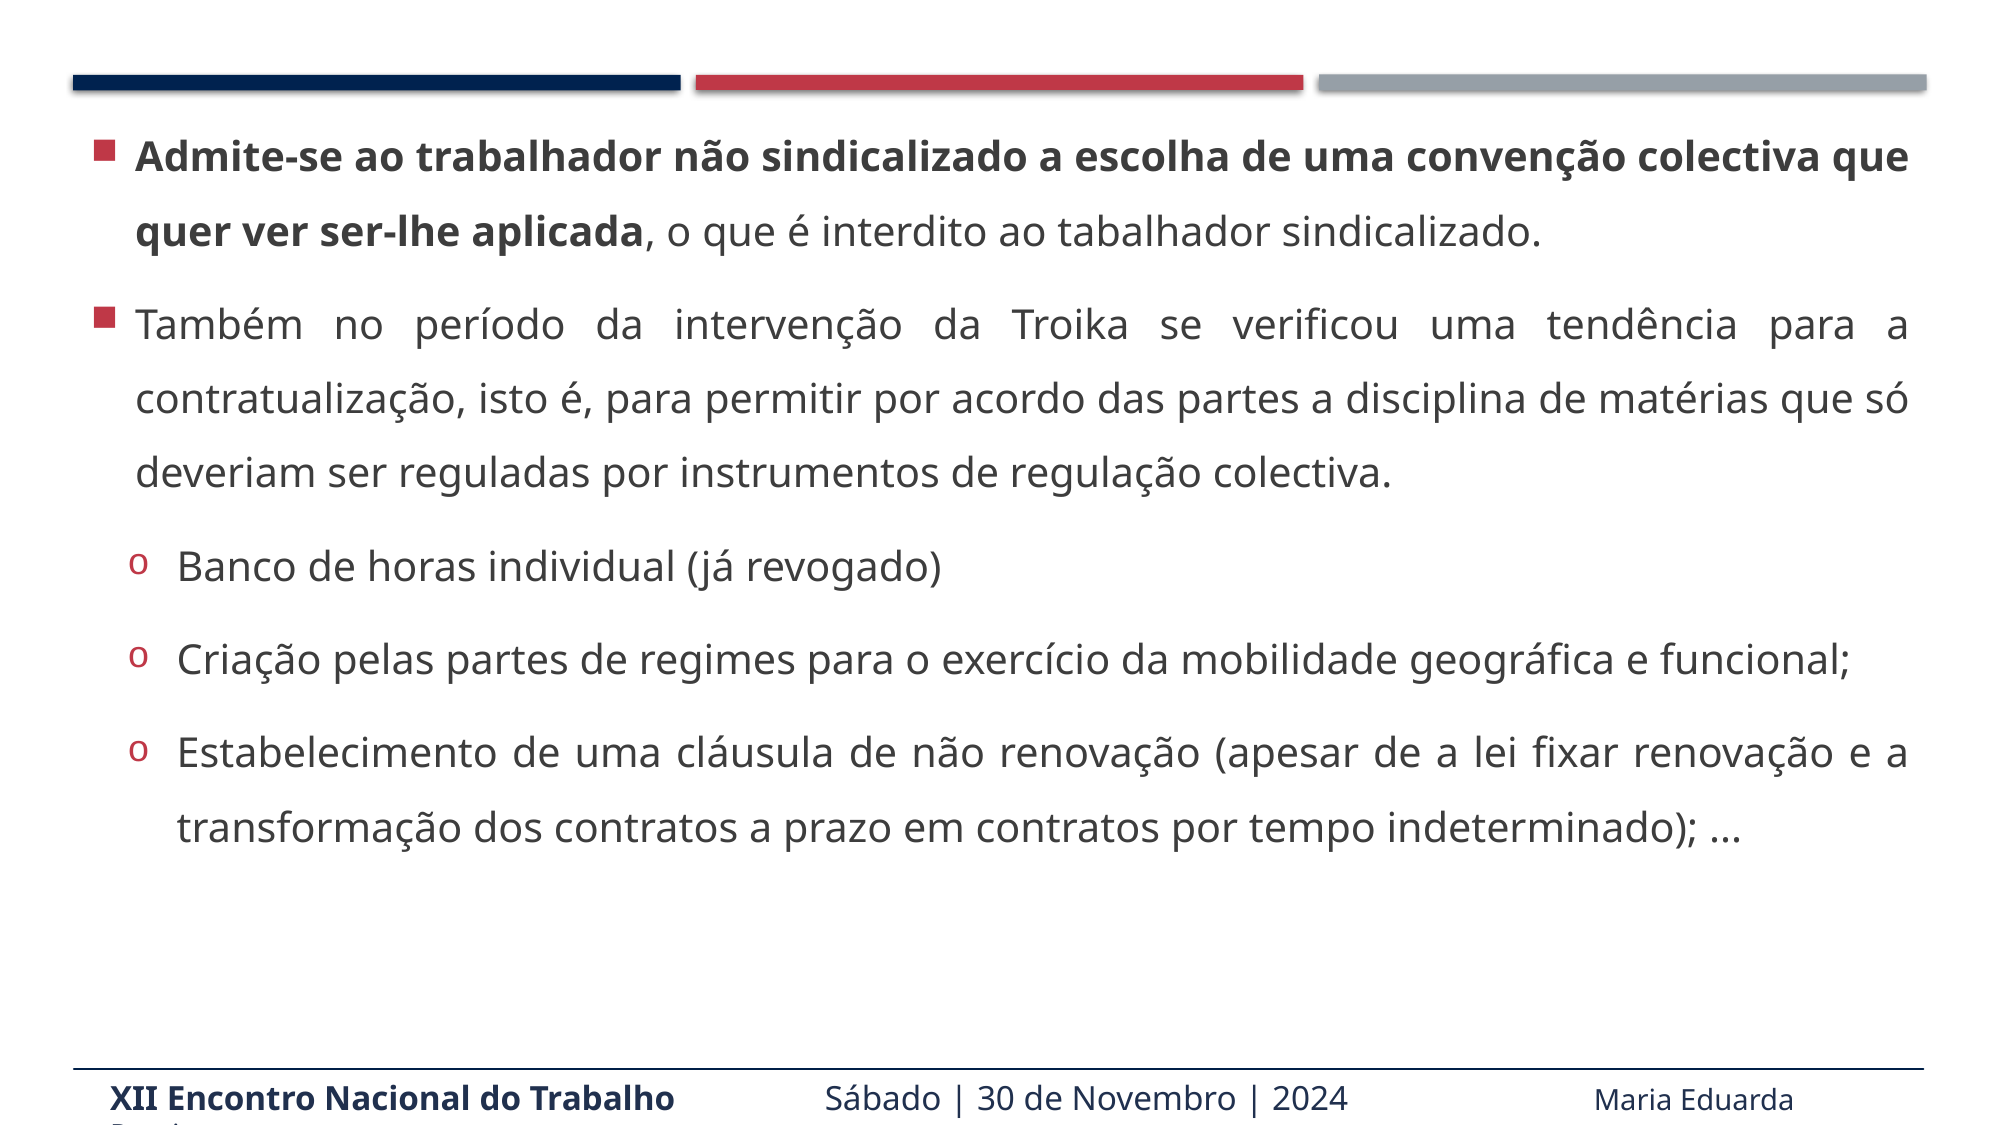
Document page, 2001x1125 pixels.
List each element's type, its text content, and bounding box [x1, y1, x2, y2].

text_box Admite-se ao trabalhador não sindicalizado a escolha de uma convenção colectiva que quer ver ser-lhe aplicada, o que é interdito ao tabalhador sindicalizado. Também no período da intervenção da Troika se verificou uma tendência para a contratualização, isto é, para permitir por acordo das partes a disciplina de matérias que só deveriam ser reguladas por instrumentos de regulação colectiva. Banco de horas individual (já revogado) Criação pelas partes de regimes para o exercício da mobilidade geográfica e funcional; Estabelecimento de uma cláusula de não renovação (apesar de a lei fixar renovação e a transformação dos contratos a prazo em contratos por tempo indeterminado); ... [75, 98, 1925, 997]
text_box XII Encontro Nacional do Trabalho Sábado | 30 de Novembro | 2024 Maria Eduarda Pereira [95, 1082, 1844, 1125]
